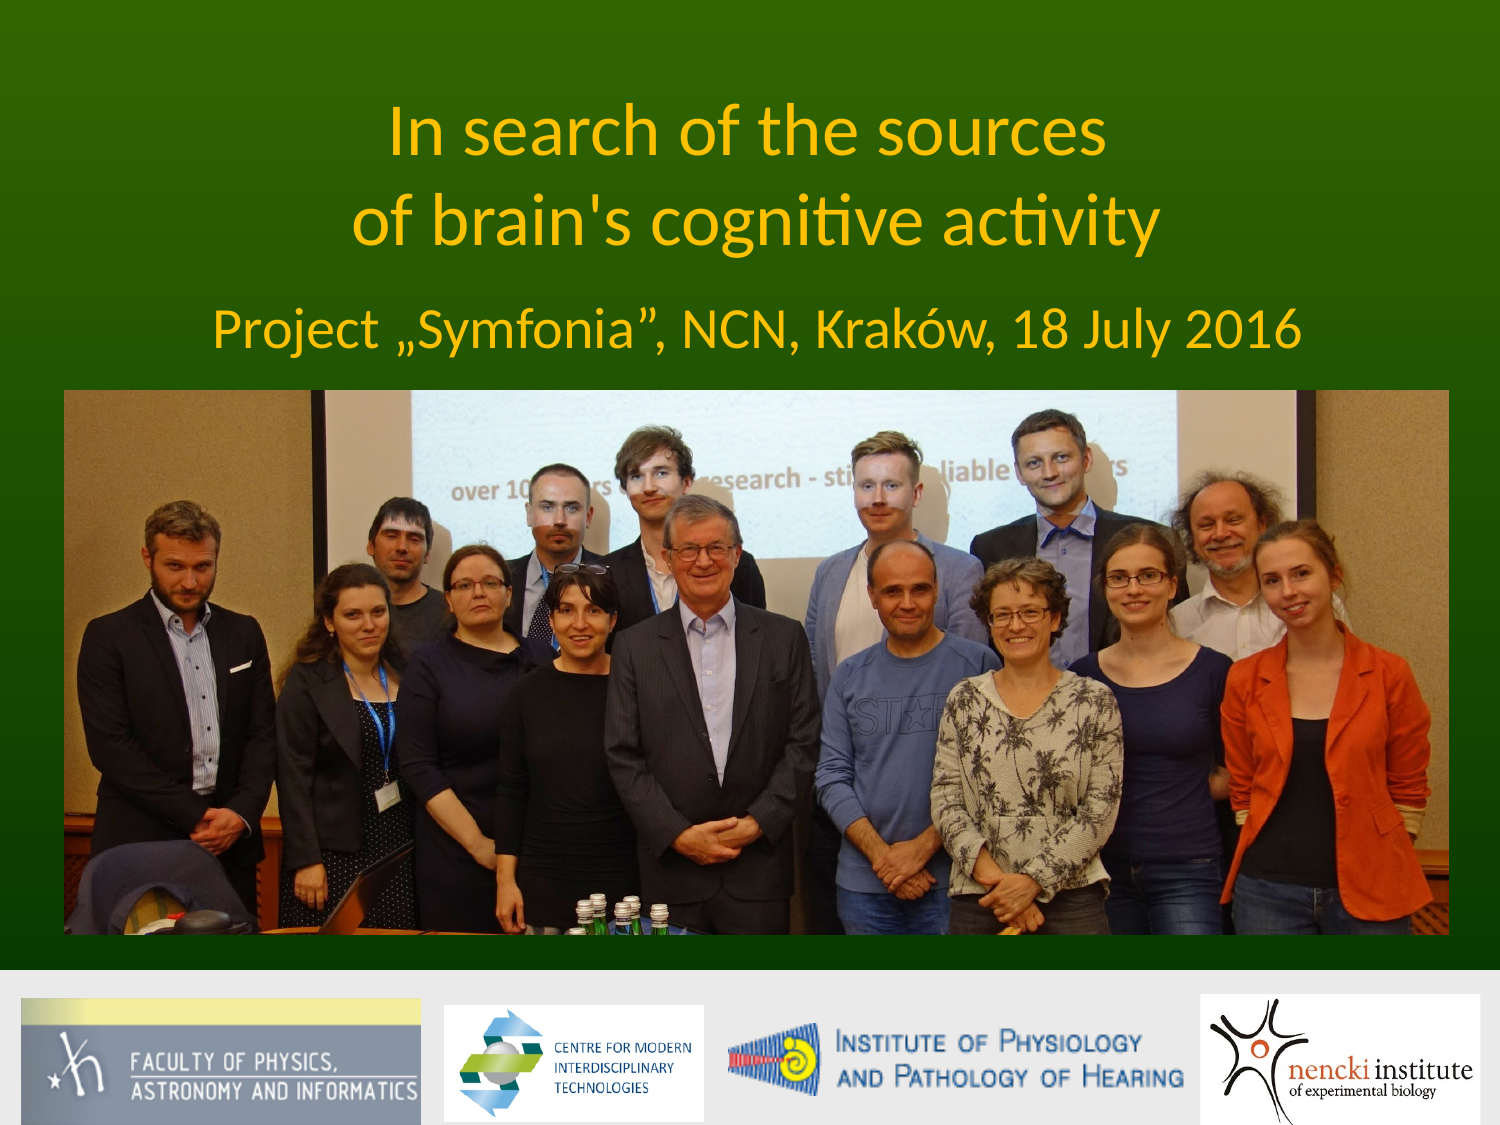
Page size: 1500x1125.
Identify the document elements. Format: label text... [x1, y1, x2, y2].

picture [21, 998, 421, 1125]
text_box In search of the sources of brain's cognitive activity [64, 13, 1449, 274]
picture [1200, 994, 1481, 1125]
text_box [0, 972, 1500, 1125]
picture [727, 1022, 1194, 1096]
text_box Project „Symfonia”, NCN, Kraków, 18 July 2016 [65, 277, 1451, 366]
picture [63, 390, 1450, 936]
picture [444, 1004, 704, 1122]
